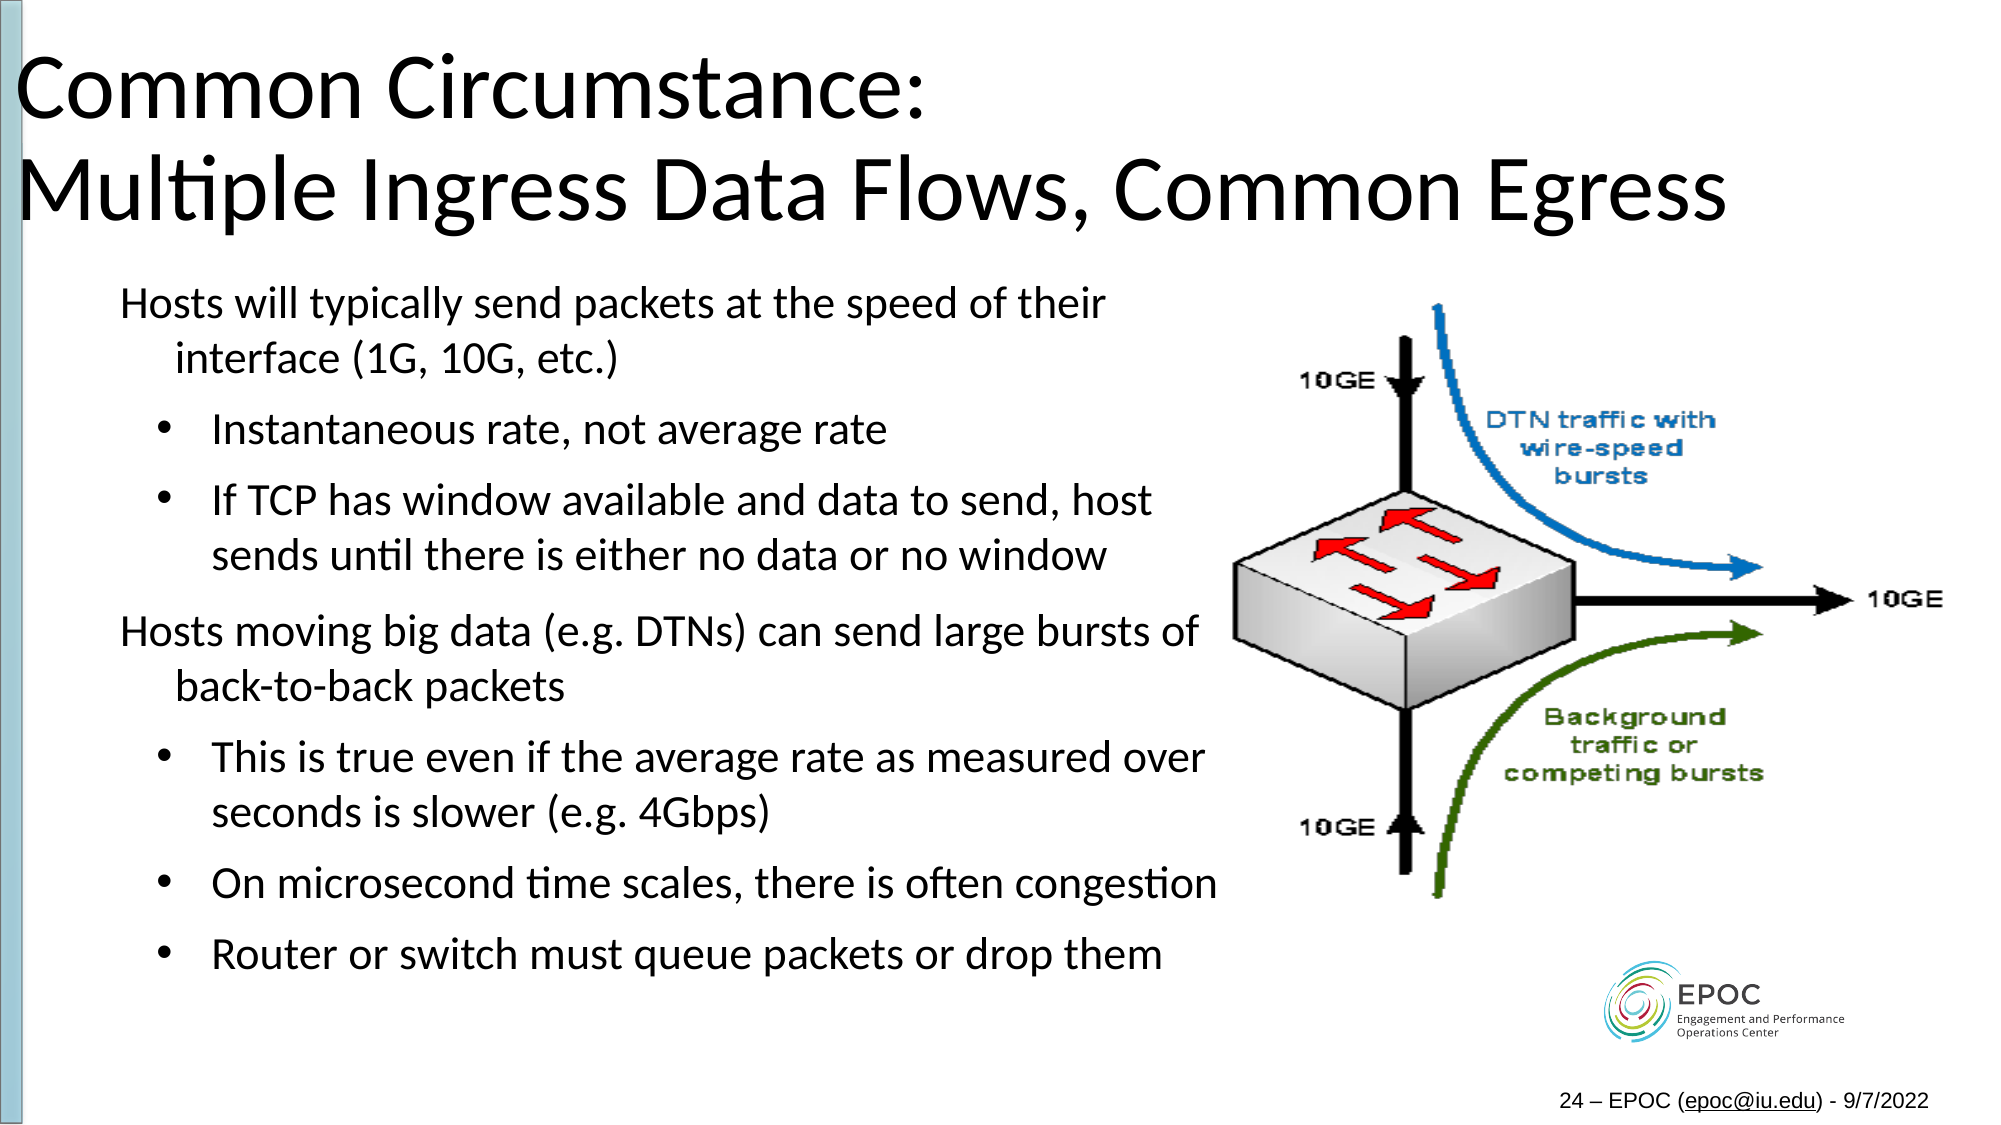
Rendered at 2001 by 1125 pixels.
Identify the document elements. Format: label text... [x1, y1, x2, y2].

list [1084, 96, 2000, 1115]
title Common Circumstance: Multiple Ingress Data Flows, Common Egress [0, 45, 2000, 233]
text_box Hosts will typically send packets at the speed of their interface (1G, 10G, etc.) Instantaneous rate, not average rate If TCP has window available and data to send, host sends until there is either no data or no window Hosts moving big data (e.g. DTNs) can send large bursts of back-to-back packets This is true even if the average rate as measured over seconds is slower (e.g. 4Gbps) On microsecond time scales, there is often congestion Router or switch must queue packets or drop them [99, 262, 1079, 1005]
